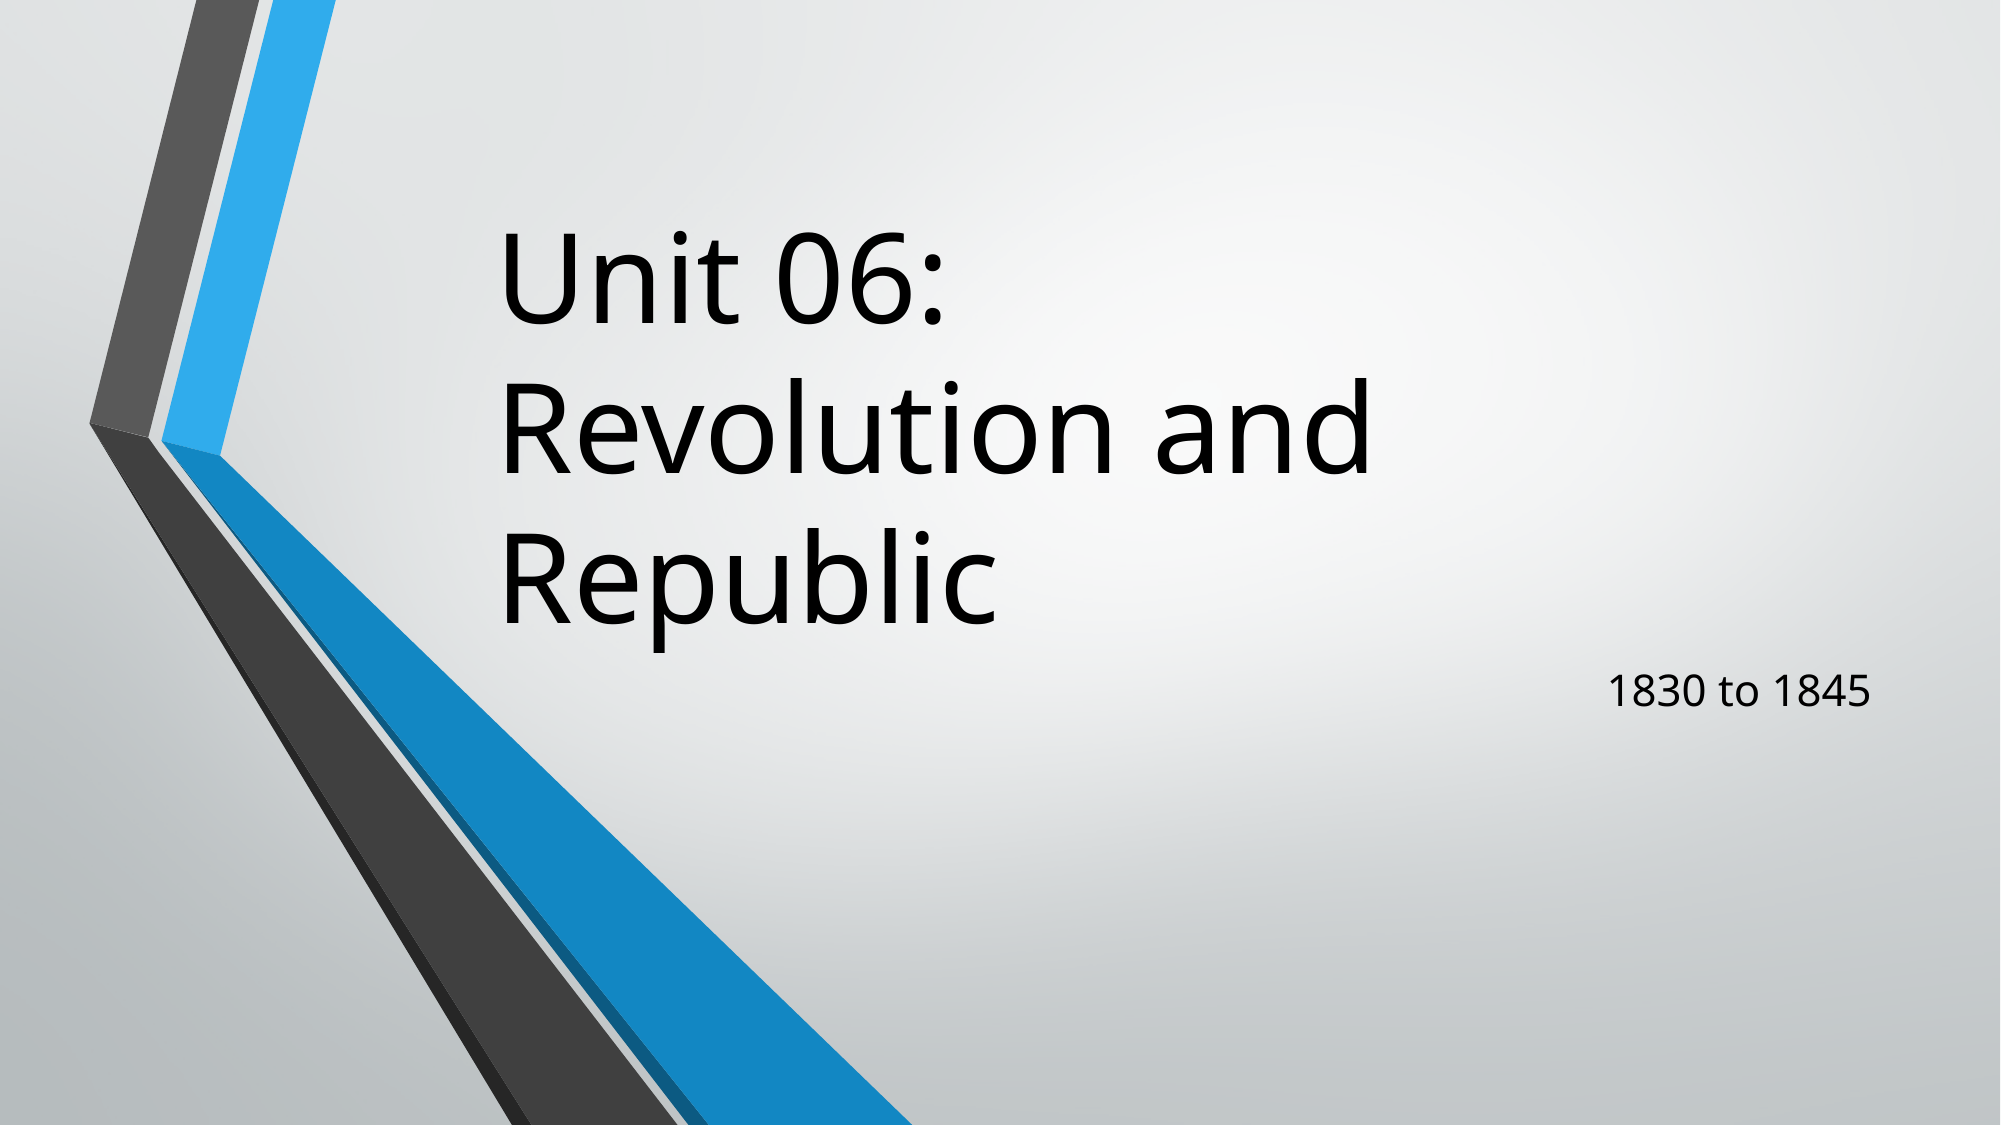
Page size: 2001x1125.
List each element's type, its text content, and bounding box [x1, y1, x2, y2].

title Unit 06: Revolution and Republic [480, 226, 1887, 656]
subtitle 1830 to 1845 [740, 655, 1887, 884]
